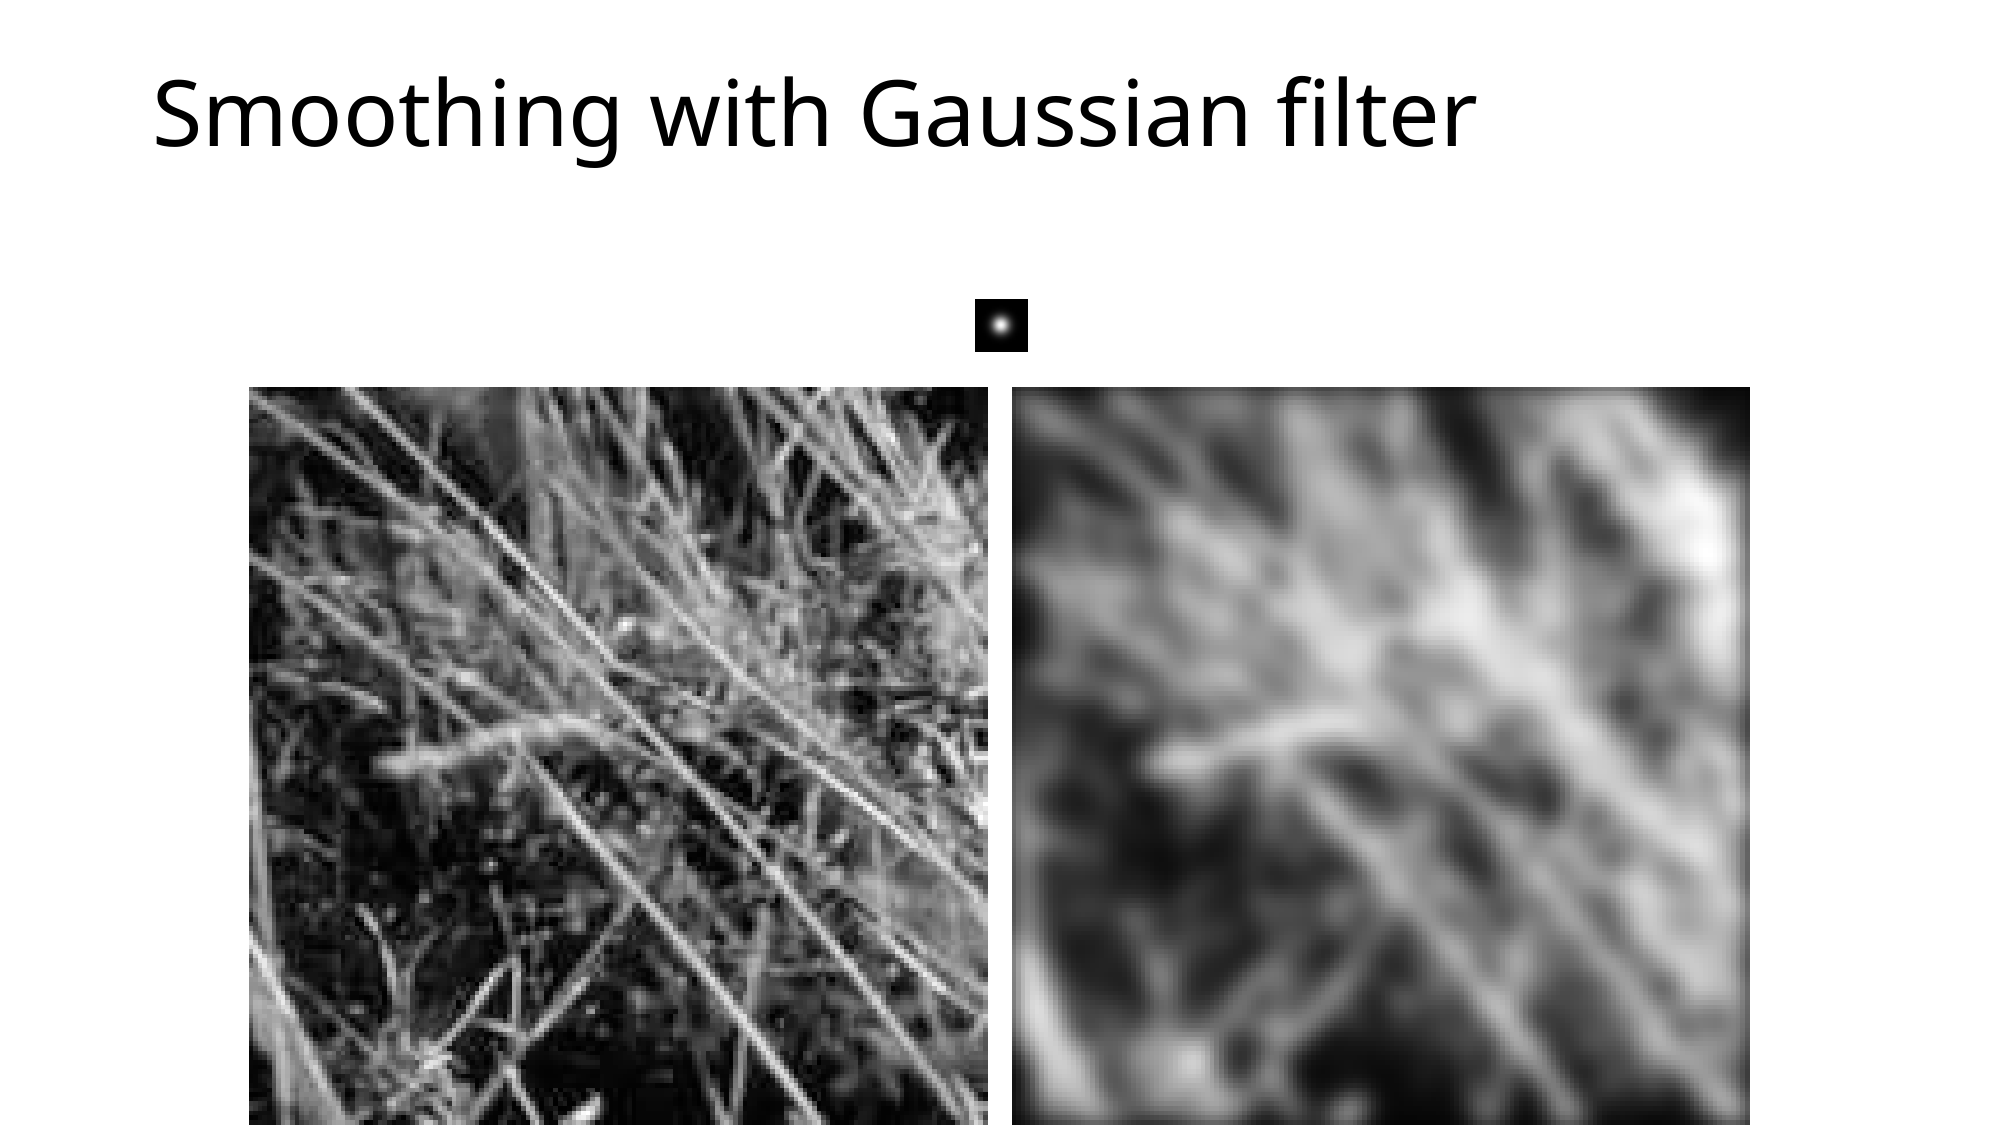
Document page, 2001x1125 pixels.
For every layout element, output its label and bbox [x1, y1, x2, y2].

text_box [137, 0, 1863, 278]
picture [974, 299, 1028, 353]
picture [249, 387, 988, 1125]
picture [1012, 387, 1750, 1125]
